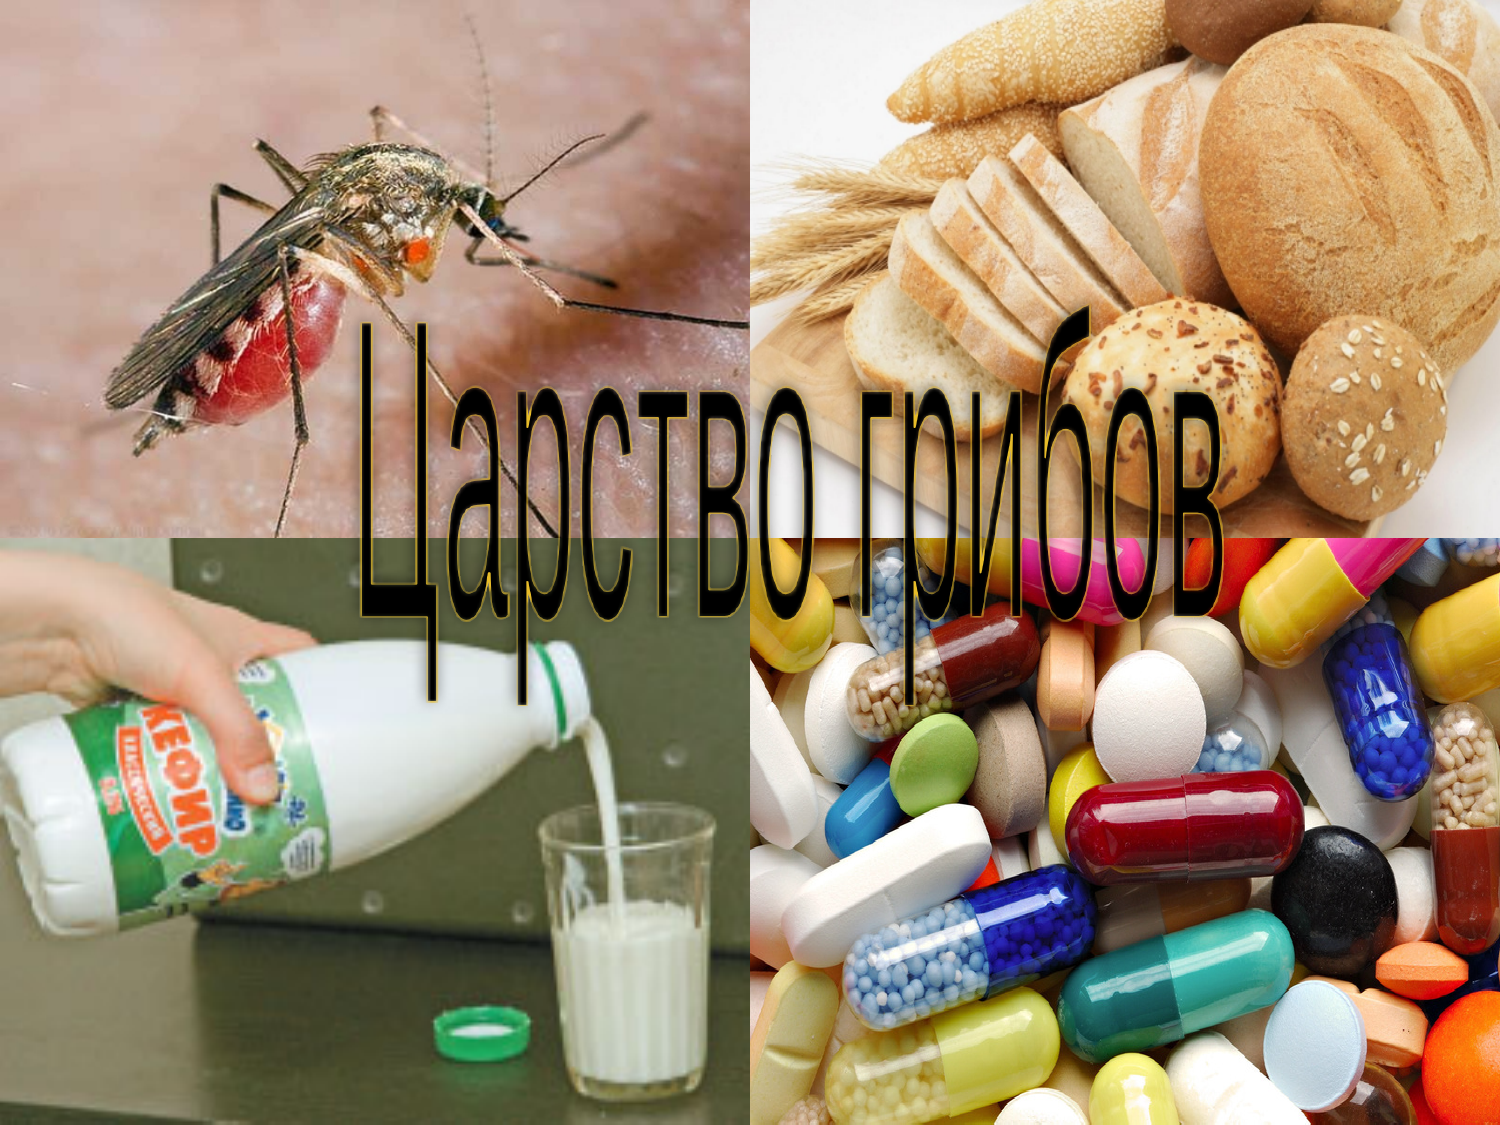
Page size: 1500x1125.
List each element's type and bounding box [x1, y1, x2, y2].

picture [0, 0, 1500, 1125]
list [2, 2, 741, 530]
